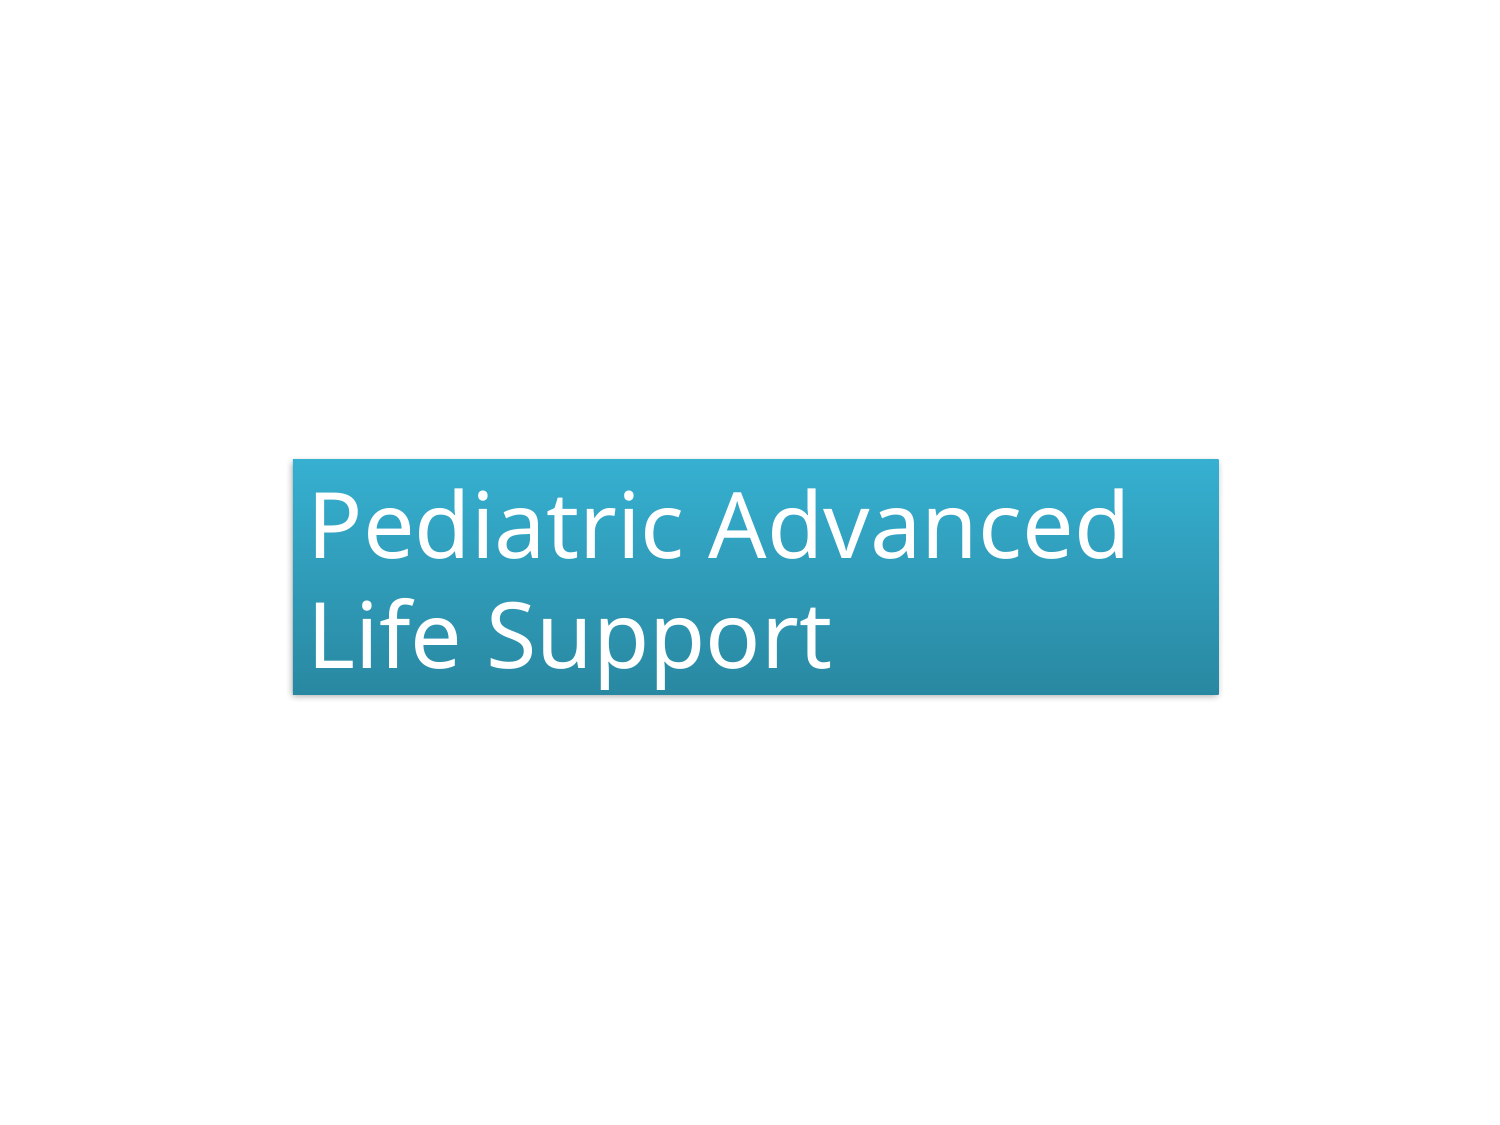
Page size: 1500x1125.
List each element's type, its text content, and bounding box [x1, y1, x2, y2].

text_box Pediatric Advanced Life Support [292, 459, 1219, 695]
